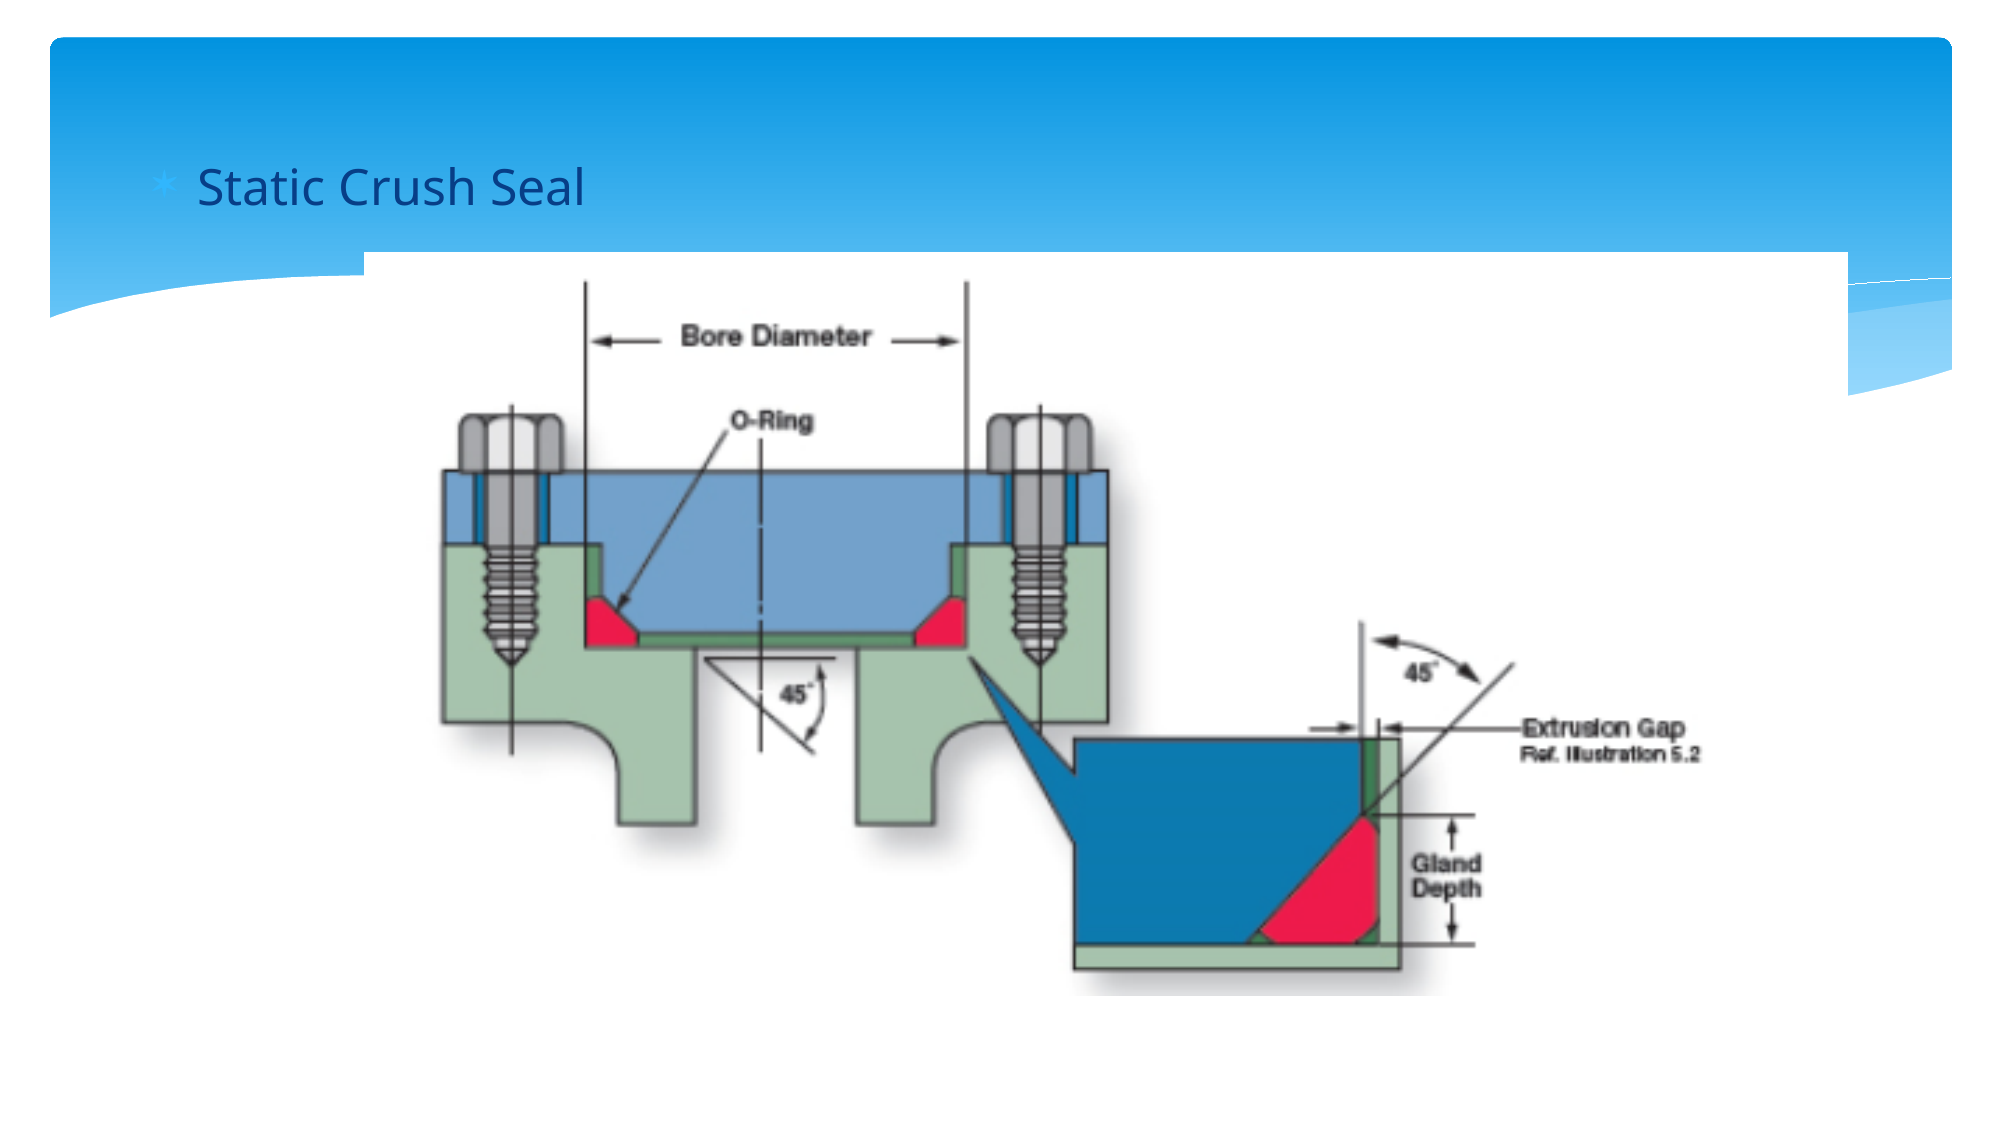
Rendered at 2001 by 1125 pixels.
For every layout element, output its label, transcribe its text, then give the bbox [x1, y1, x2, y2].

picture [363, 252, 1849, 997]
list Static Crush Seal [137, 147, 1863, 1014]
